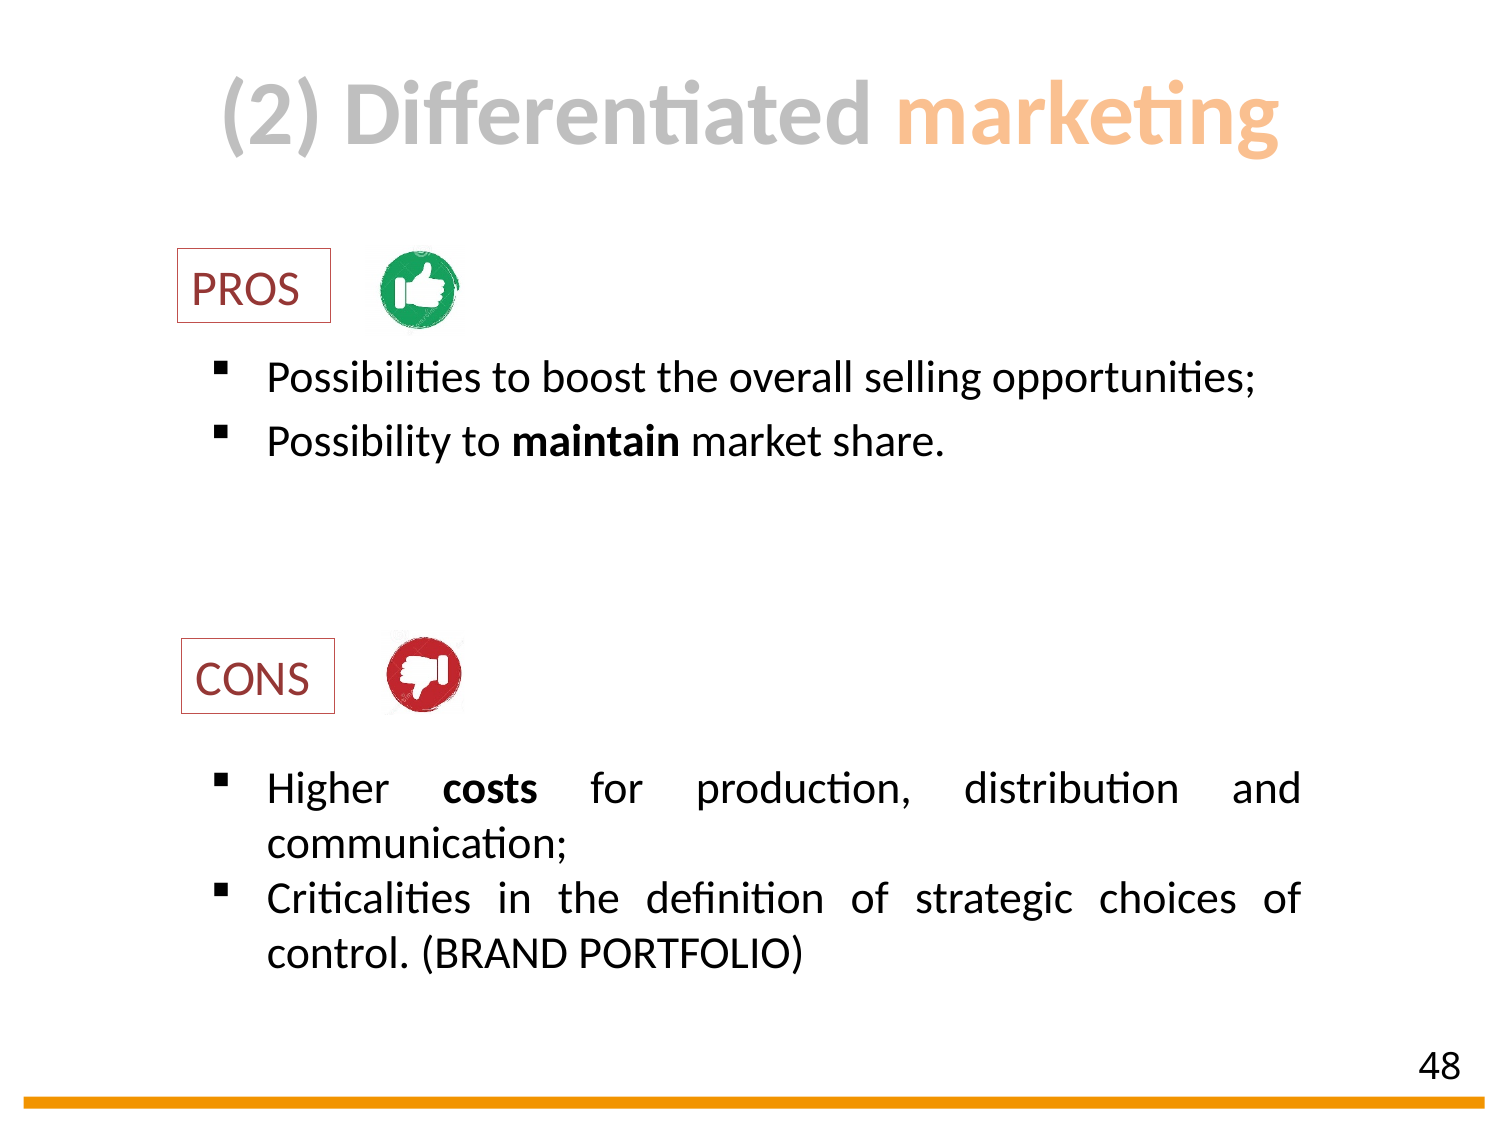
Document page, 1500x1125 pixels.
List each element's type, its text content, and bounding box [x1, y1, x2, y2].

text_box (2) Differentiated marketing [47, 45, 1453, 171]
text_box Higher costs for production, distribution and communication; Criticalities in the definition of strategic choices of control. (BRAND PORTFOLIO) [765, 750, 1317, 986]
text_box Cons [181, 638, 335, 714]
picture [381, 630, 465, 715]
picture [365, 244, 465, 336]
slide_number 48 [1126, 1037, 1477, 1096]
text_box Pros [177, 248, 331, 323]
text_box Possibilities to boost the overall selling opportunities; Possibility to maintain market share. [128, 337, 1301, 526]
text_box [747, 371, 761, 1125]
text_box Higher costs for production, distribution and communication; Criticalities in the definition of strategic choices of control. (BRAND PORTFOLIO) [177, 750, 742, 986]
